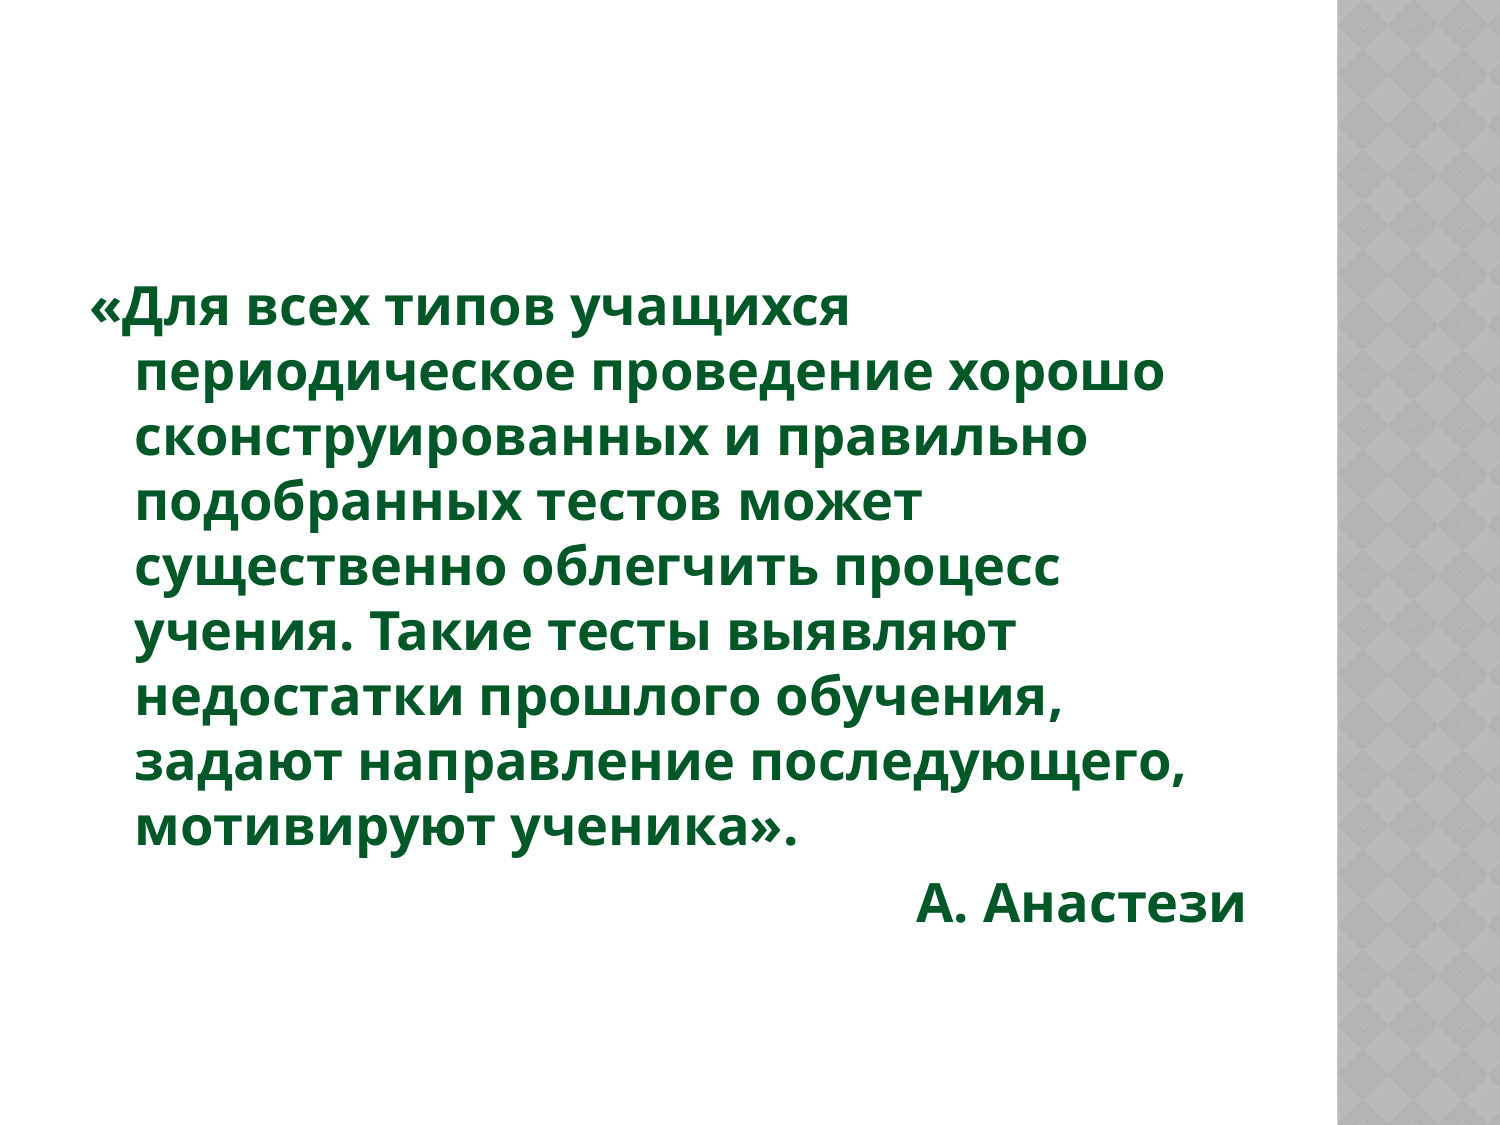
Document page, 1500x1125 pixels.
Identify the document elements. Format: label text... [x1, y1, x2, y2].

list «Для всех типов учащихся периодическое проведение хорошо сконструированных и правильно подобранных тестов может существенно облегчить процесс учения. Такие тесты выявляют недостатки прошлого обучения, задают направление последующего, мотивируют ученика». А. Анастези [75, 264, 1263, 1059]
